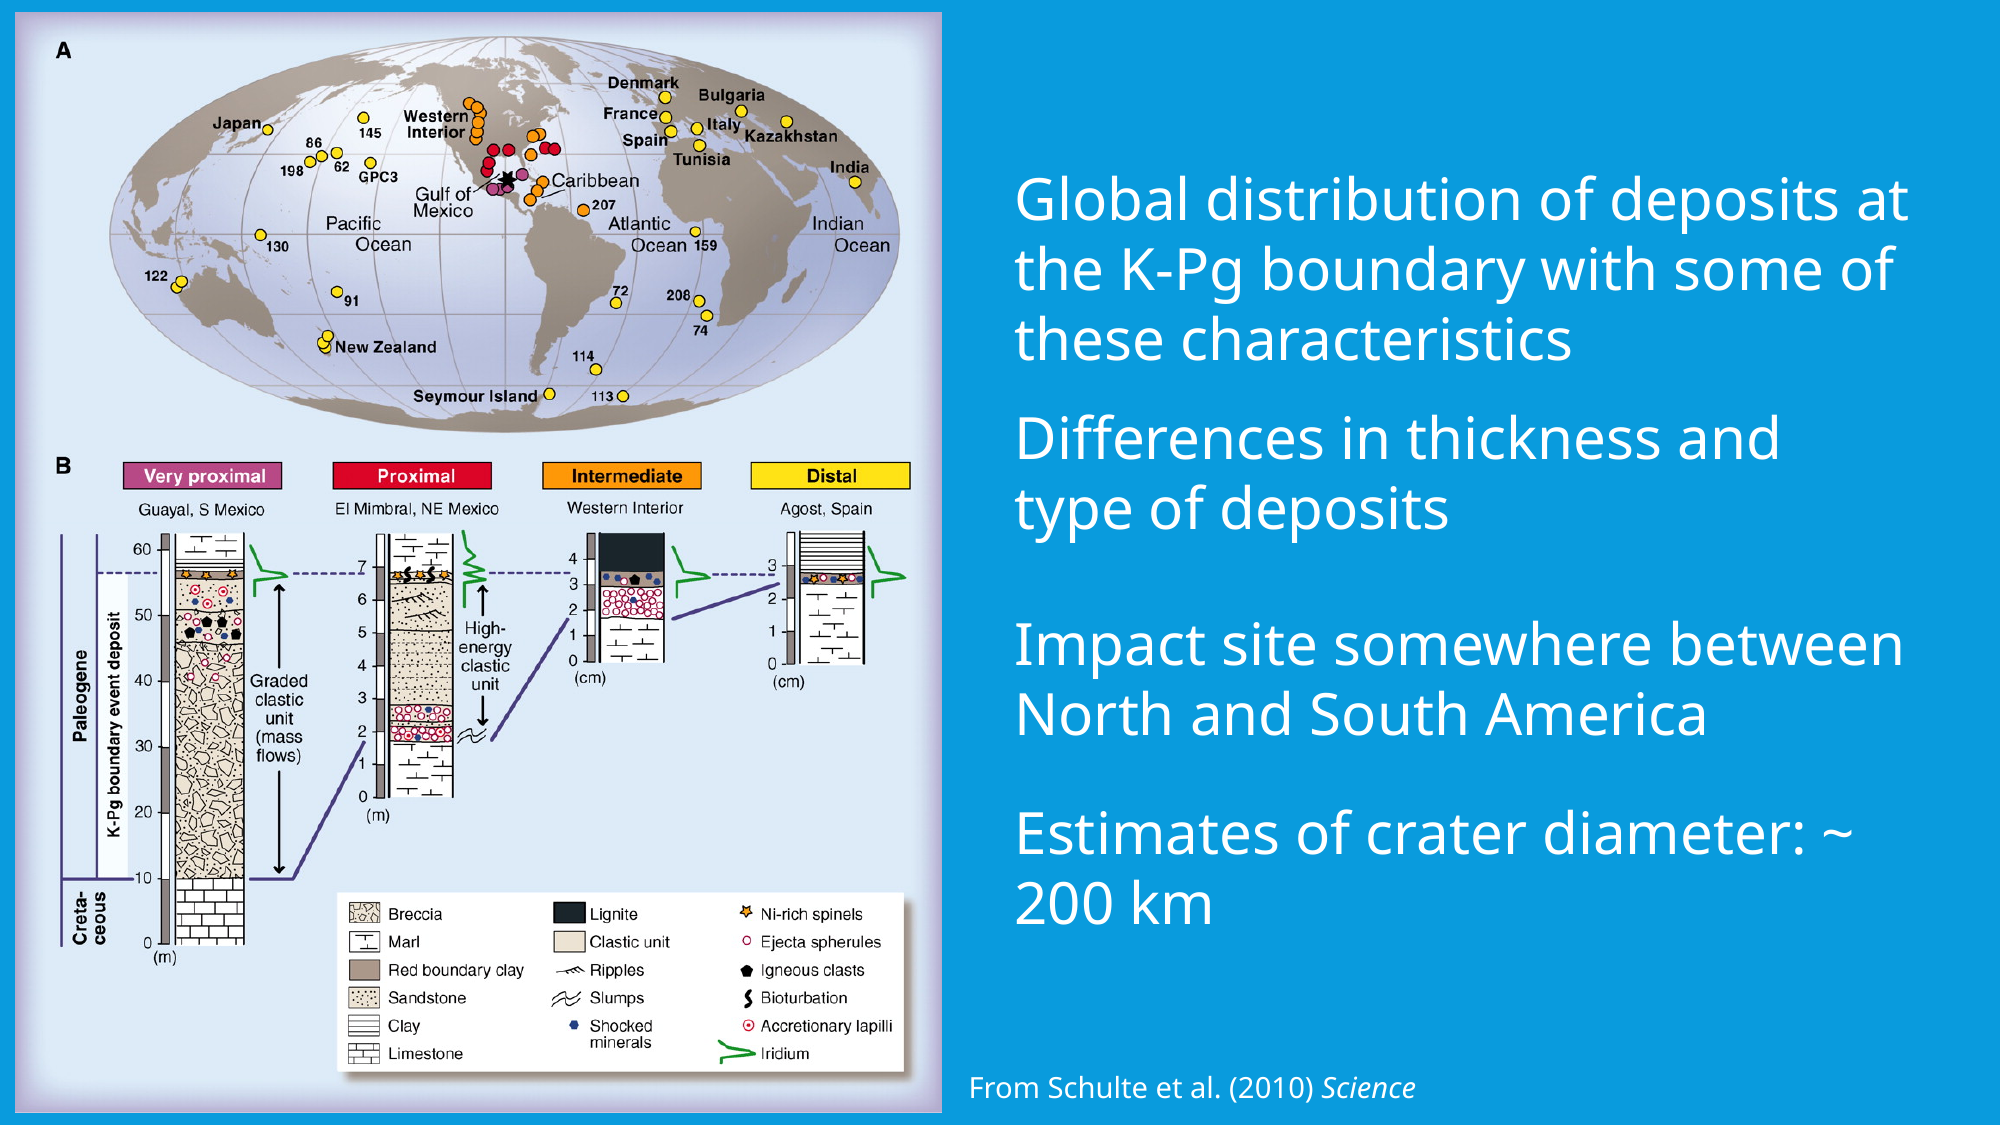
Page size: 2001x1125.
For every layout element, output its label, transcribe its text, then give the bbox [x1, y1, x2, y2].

text_box Differences in thickness and type of deposits [999, 394, 1926, 549]
text_box Estimates of crater diameter: ~ 200 km [999, 788, 1926, 944]
text_box Impact site somewhere between North and South America [999, 599, 1926, 755]
text_box Global distribution of deposits at the K-Pg boundary with some of these characteristics [999, 154, 1926, 380]
text_box From Schulte et al. (2010) Science [953, 1062, 1496, 1112]
picture [16, 13, 941, 1112]
